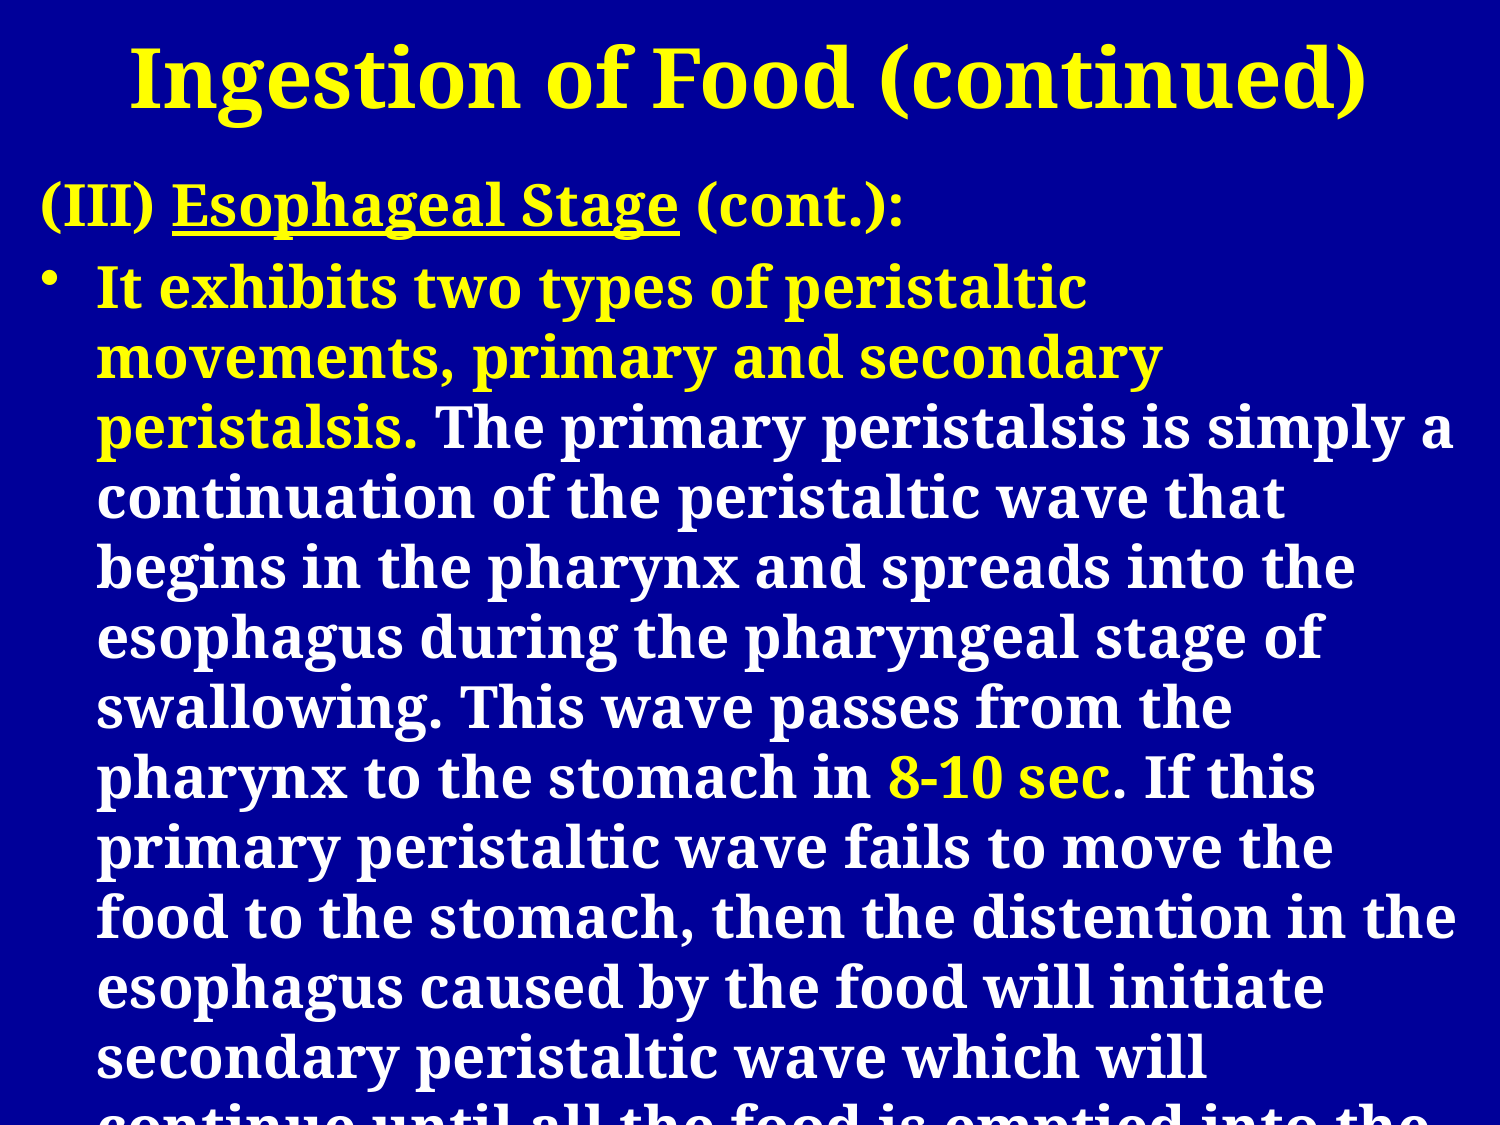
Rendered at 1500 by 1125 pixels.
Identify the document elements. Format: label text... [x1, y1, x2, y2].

list (III) Esophageal Stage (cont.): It exhibits two types of peristaltic movements, primary and secondary peristalsis. The primary peristalsis is simply a continuation of the peristaltic wave that begins in the pharynx and spreads into the esophagus during the pharyngeal stage of swallowing. This wave passes from the pharynx to the stomach in 8-10 sec. If this primary peristaltic wave fails to move the food to the stomach, then the distention in the esophagus caused by the food will initiate secondary peristaltic wave which will continue until all the food is emptied into the stomach. [24, 160, 1476, 837]
title Ingestion of Food (continued) [112, 12, 1388, 138]
